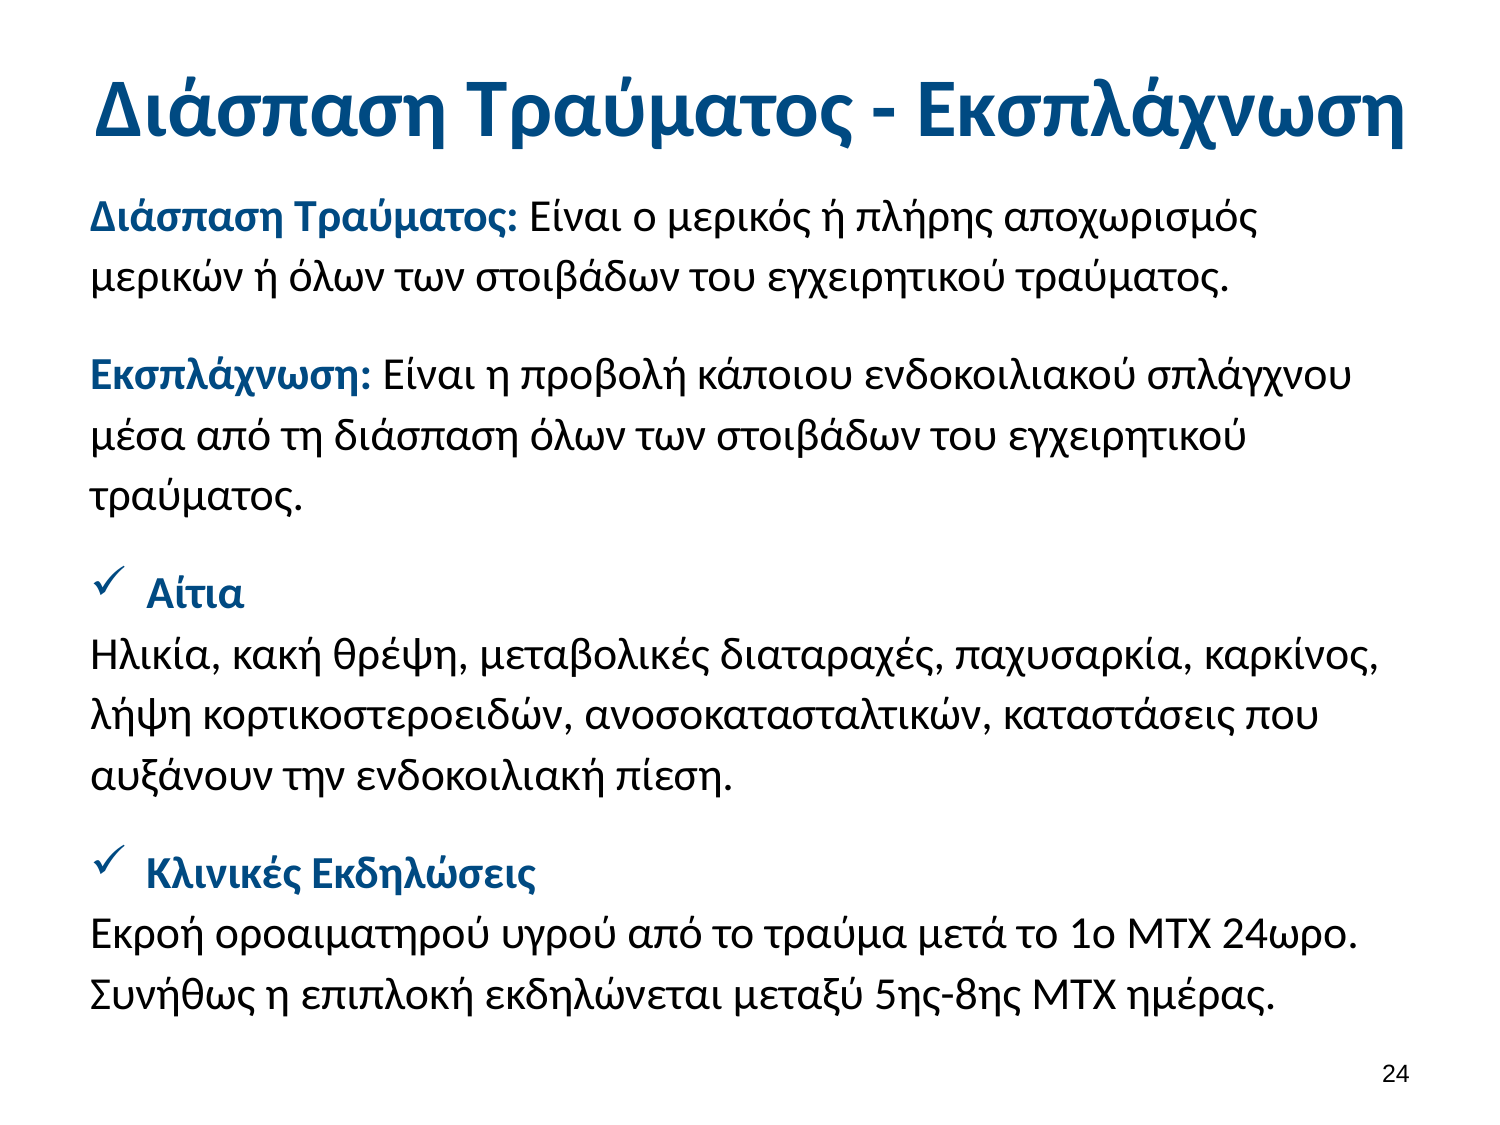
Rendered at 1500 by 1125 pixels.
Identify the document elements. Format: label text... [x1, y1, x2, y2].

list Διάσπαση Τραύματος: Είναι ο μερικός ή πλήρης αποχωρισμός μερικών ή όλων των στοιβάδων του εγχειρητικού τραύματος. Εκσπλάχνωση: Είναι η προβολή κάποιου ενδοκοιλιακού σπλάγχνου μέσα από τη διάσπαση όλων των στοιβάδων του εγχειρητικού τραύματος. Αίτια Ηλικία, κακή θρέψη, μεταβολικές διαταραχές, παχυσαρκία, καρκίνος, λήψη κορτικοστεροειδών, ανοσοκατασταλτικών, καταστάσεις που αυξάνουν την ενδοκοιλιακή πίεση. Κλινικές Εκδηλώσεις Εκροή οροαιματηρού υγρού από το τραύμα μετά το 1ο ΜΤΧ 24ωρο. Συνήθως η επιπλοκή εκδηλώνεται μεταξύ 5ης-8ης ΜΤΧ ημέρας. [75, 172, 1425, 1125]
title Διάσπαση Τραύματος - Εκσπλάχνωση [76, 19, 1427, 169]
slide_number 23 [1074, 1042, 1425, 1103]
